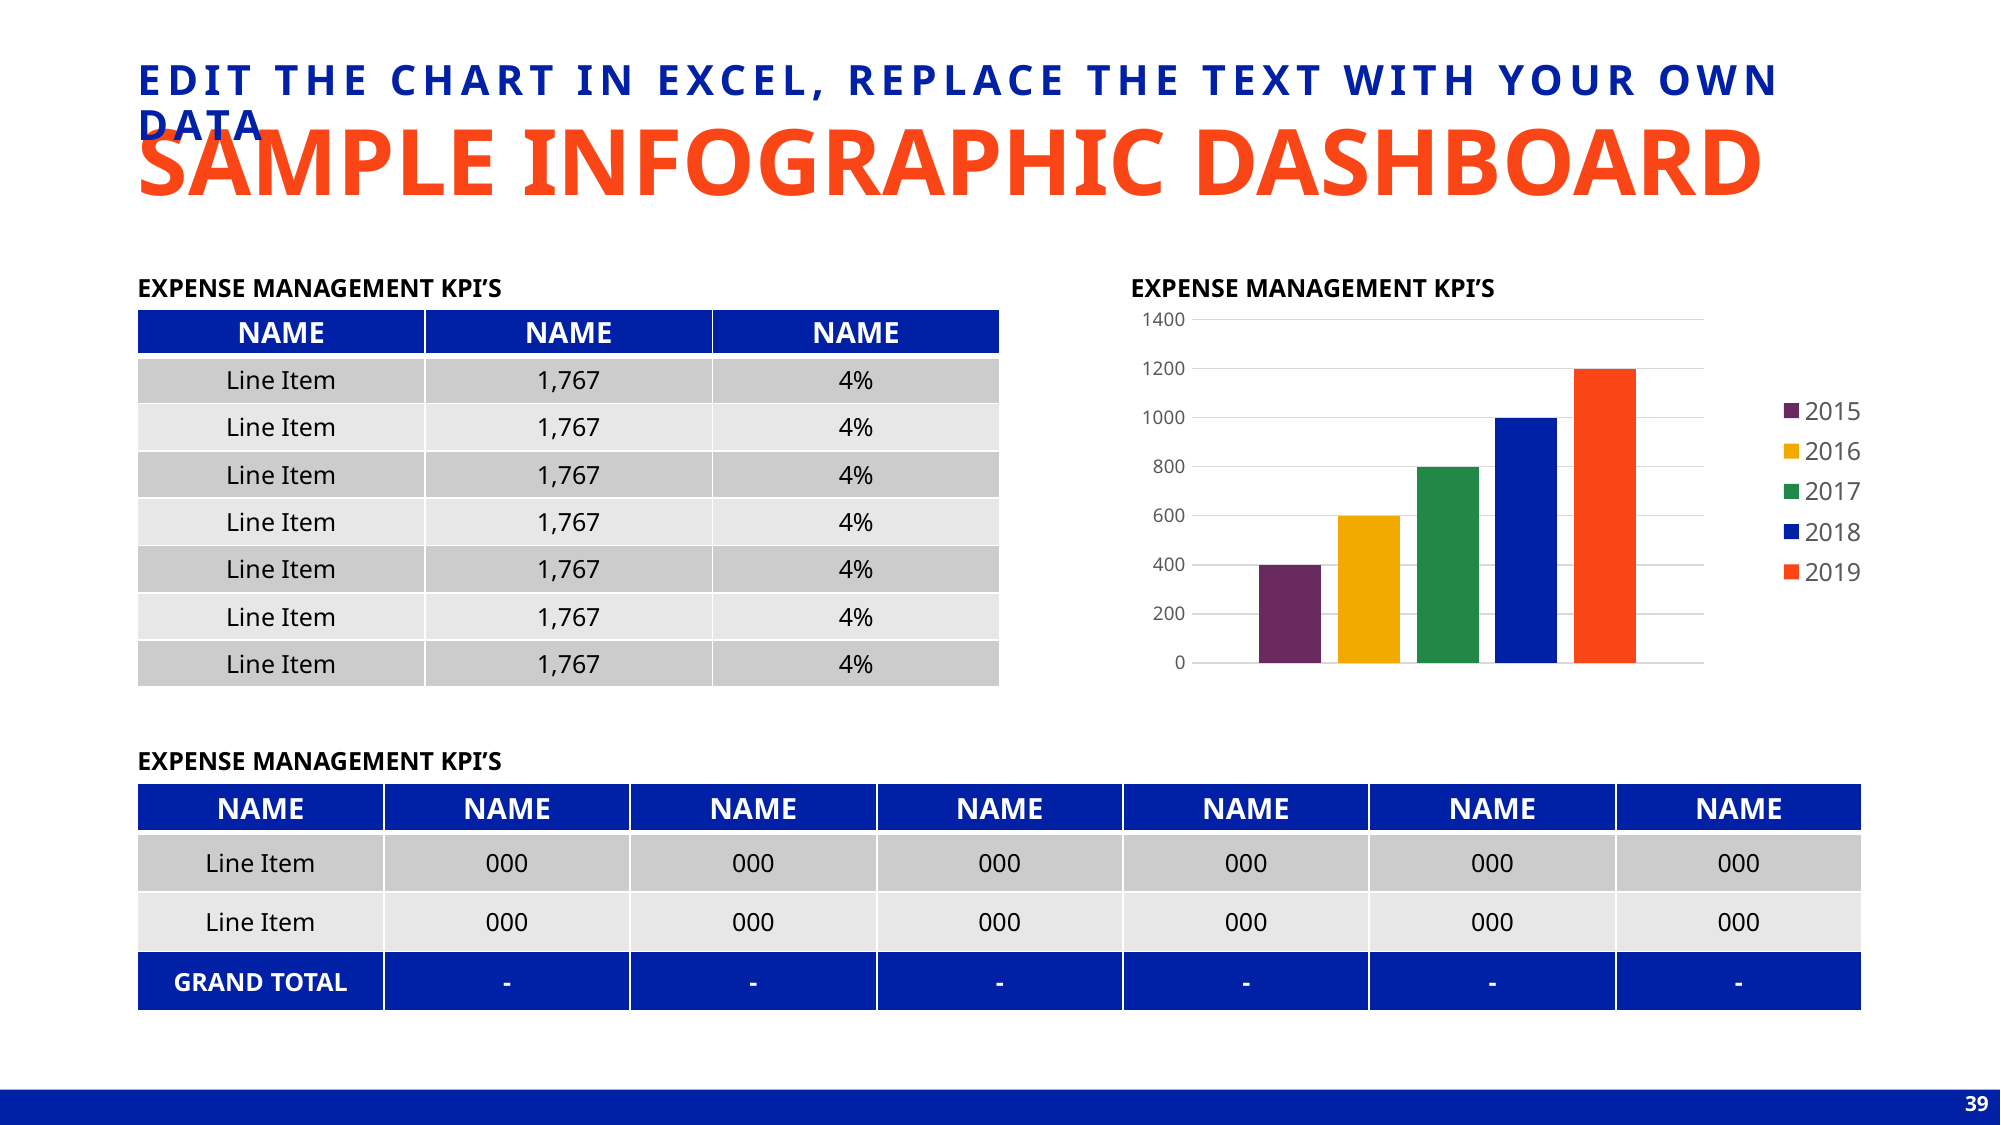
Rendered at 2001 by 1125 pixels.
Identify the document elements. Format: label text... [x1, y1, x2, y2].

table_cell 4% [713, 404, 999, 450]
table_header NAME [385, 784, 629, 830]
table_header NAME [878, 784, 1122, 830]
table_cell 4% [713, 641, 999, 686]
table_cell 4% [713, 594, 999, 639]
table_header NAME [426, 310, 712, 353]
table_cell 1,767 [426, 546, 712, 592]
table_header NAME [1370, 784, 1615, 830]
table_cell 000 [631, 893, 876, 951]
table_cell 1,767 [426, 452, 712, 497]
table_cell 000 [1124, 893, 1368, 951]
table_header NAME [1617, 784, 1861, 830]
text_box EXPENSE MANAGEMENT KPI’S [137, 745, 676, 776]
table_cell 000 [1617, 893, 1861, 951]
table_cell Line Item [138, 546, 424, 592]
table_cell - [1617, 952, 1861, 1010]
table_cell - [1124, 952, 1368, 1010]
table_cell 000 [1617, 835, 1861, 891]
table_header NAME [138, 784, 383, 830]
table_cell 4% [713, 359, 999, 403]
table_cell - [631, 952, 876, 1010]
table_cell - [878, 952, 1122, 1010]
table_cell 000 [1370, 835, 1615, 891]
table_cell 1,767 [426, 359, 712, 403]
table_cell 000 [1370, 893, 1615, 951]
table_cell 4% [713, 499, 999, 545]
table_cell 000 [385, 835, 629, 891]
table_cell 000 [631, 835, 876, 891]
title SAMPLE INFOGRAPHIC DASHBOARD [137, 106, 1863, 215]
text_box EXPENSE MANAGEMENT KPI’S [137, 272, 676, 303]
table_cell 000 [878, 893, 1122, 951]
table_cell GRAND TOTAL [138, 952, 383, 1010]
table_header NAME [138, 310, 424, 353]
table_cell Line Item [138, 641, 424, 686]
table_cell Line Item [138, 452, 424, 497]
table_cell Line Item [138, 404, 424, 450]
table_cell 4% [713, 546, 999, 592]
table_cell 000 [385, 893, 629, 951]
table_cell - [385, 952, 629, 1010]
table_cell 4% [713, 452, 999, 497]
table_header NAME [1124, 784, 1368, 830]
list EDIT THE CHART IN EXCEL, REPLACE THE TEXT WITH YOUR OWN DATA [137, 59, 1863, 106]
table_cell Line Item [138, 359, 424, 403]
table_cell Line Item [138, 893, 383, 951]
table_cell 1,767 [426, 404, 712, 450]
table_cell 1,767 [426, 499, 712, 545]
table_header NAME [631, 784, 876, 830]
table_cell Line Item [138, 594, 424, 639]
slide_number 39 [1538, 1093, 1989, 1120]
chart [1087, 294, 1883, 689]
table_cell Line Item [138, 835, 383, 891]
table_cell 000 [878, 835, 1122, 891]
table_cell 1,767 [426, 641, 712, 686]
text_box EXPENSE MANAGEMENT KPI’S [1130, 272, 1669, 294]
table_cell Line Item [138, 499, 424, 545]
table_header NAME [713, 310, 999, 353]
table_cell - [1370, 952, 1615, 1010]
table_cell 1,767 [426, 594, 712, 639]
table_cell 000 [1124, 835, 1368, 891]
